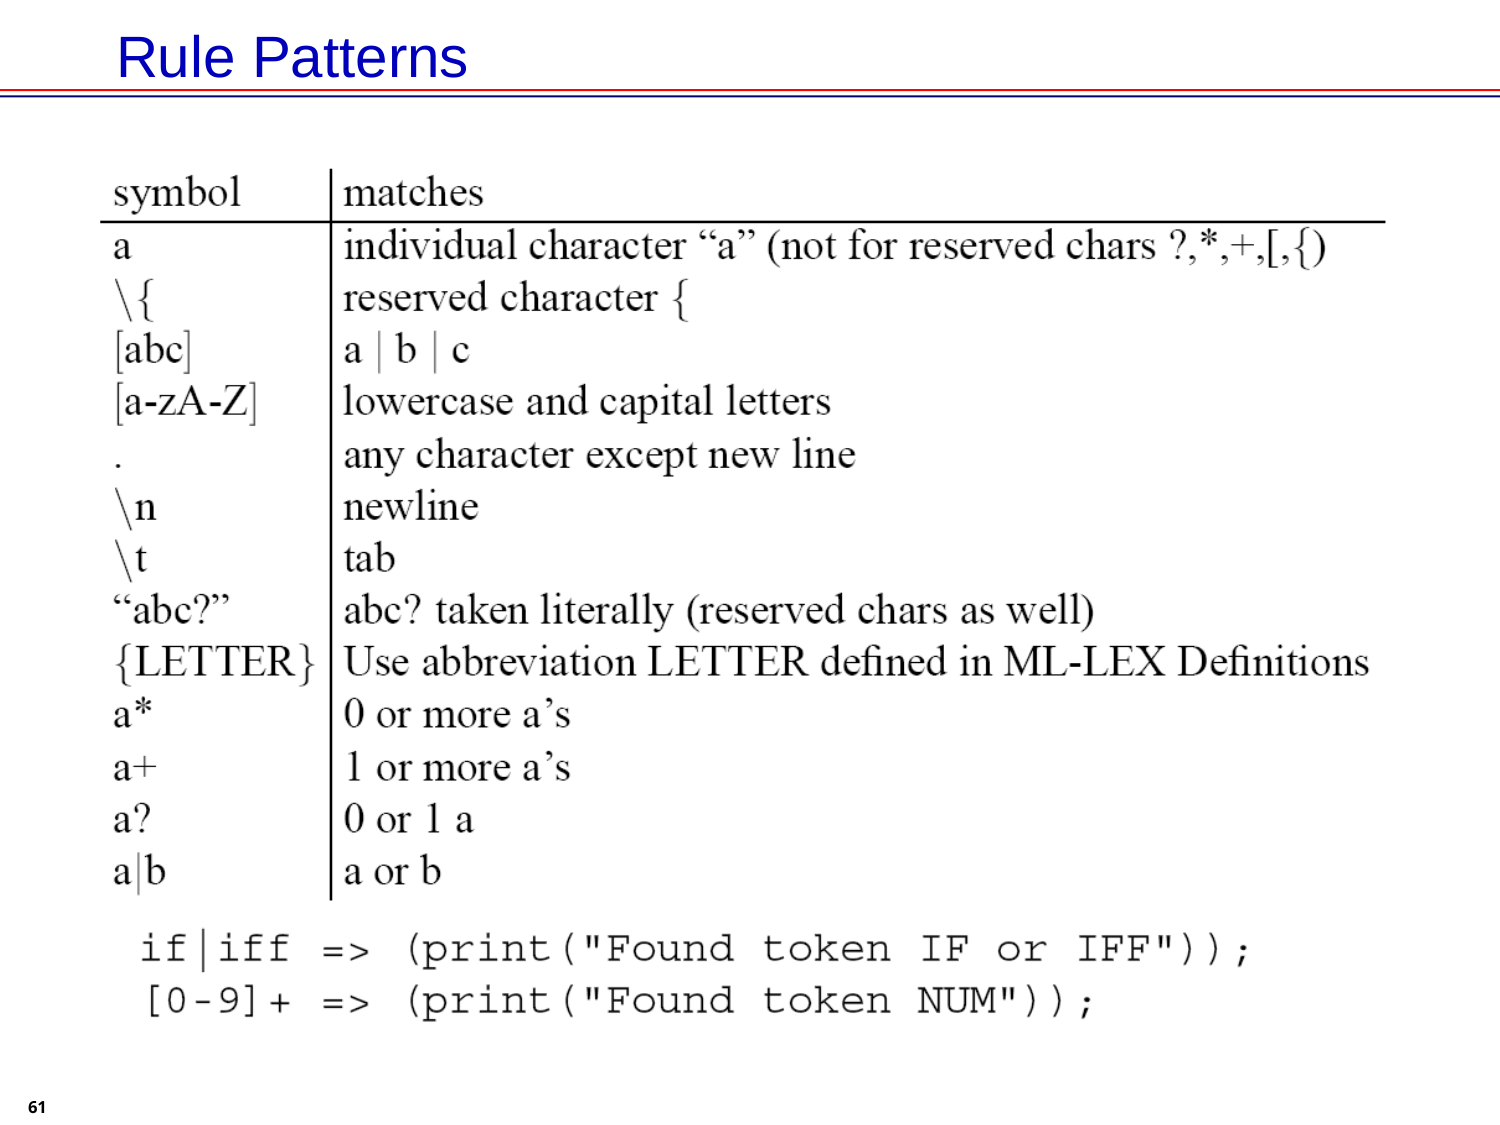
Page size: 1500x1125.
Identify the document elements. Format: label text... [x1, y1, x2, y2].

title Rule Patterns [100, 14, 1400, 136]
slide_number 61 [0, 1089, 63, 1125]
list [78, 138, 1459, 1038]
